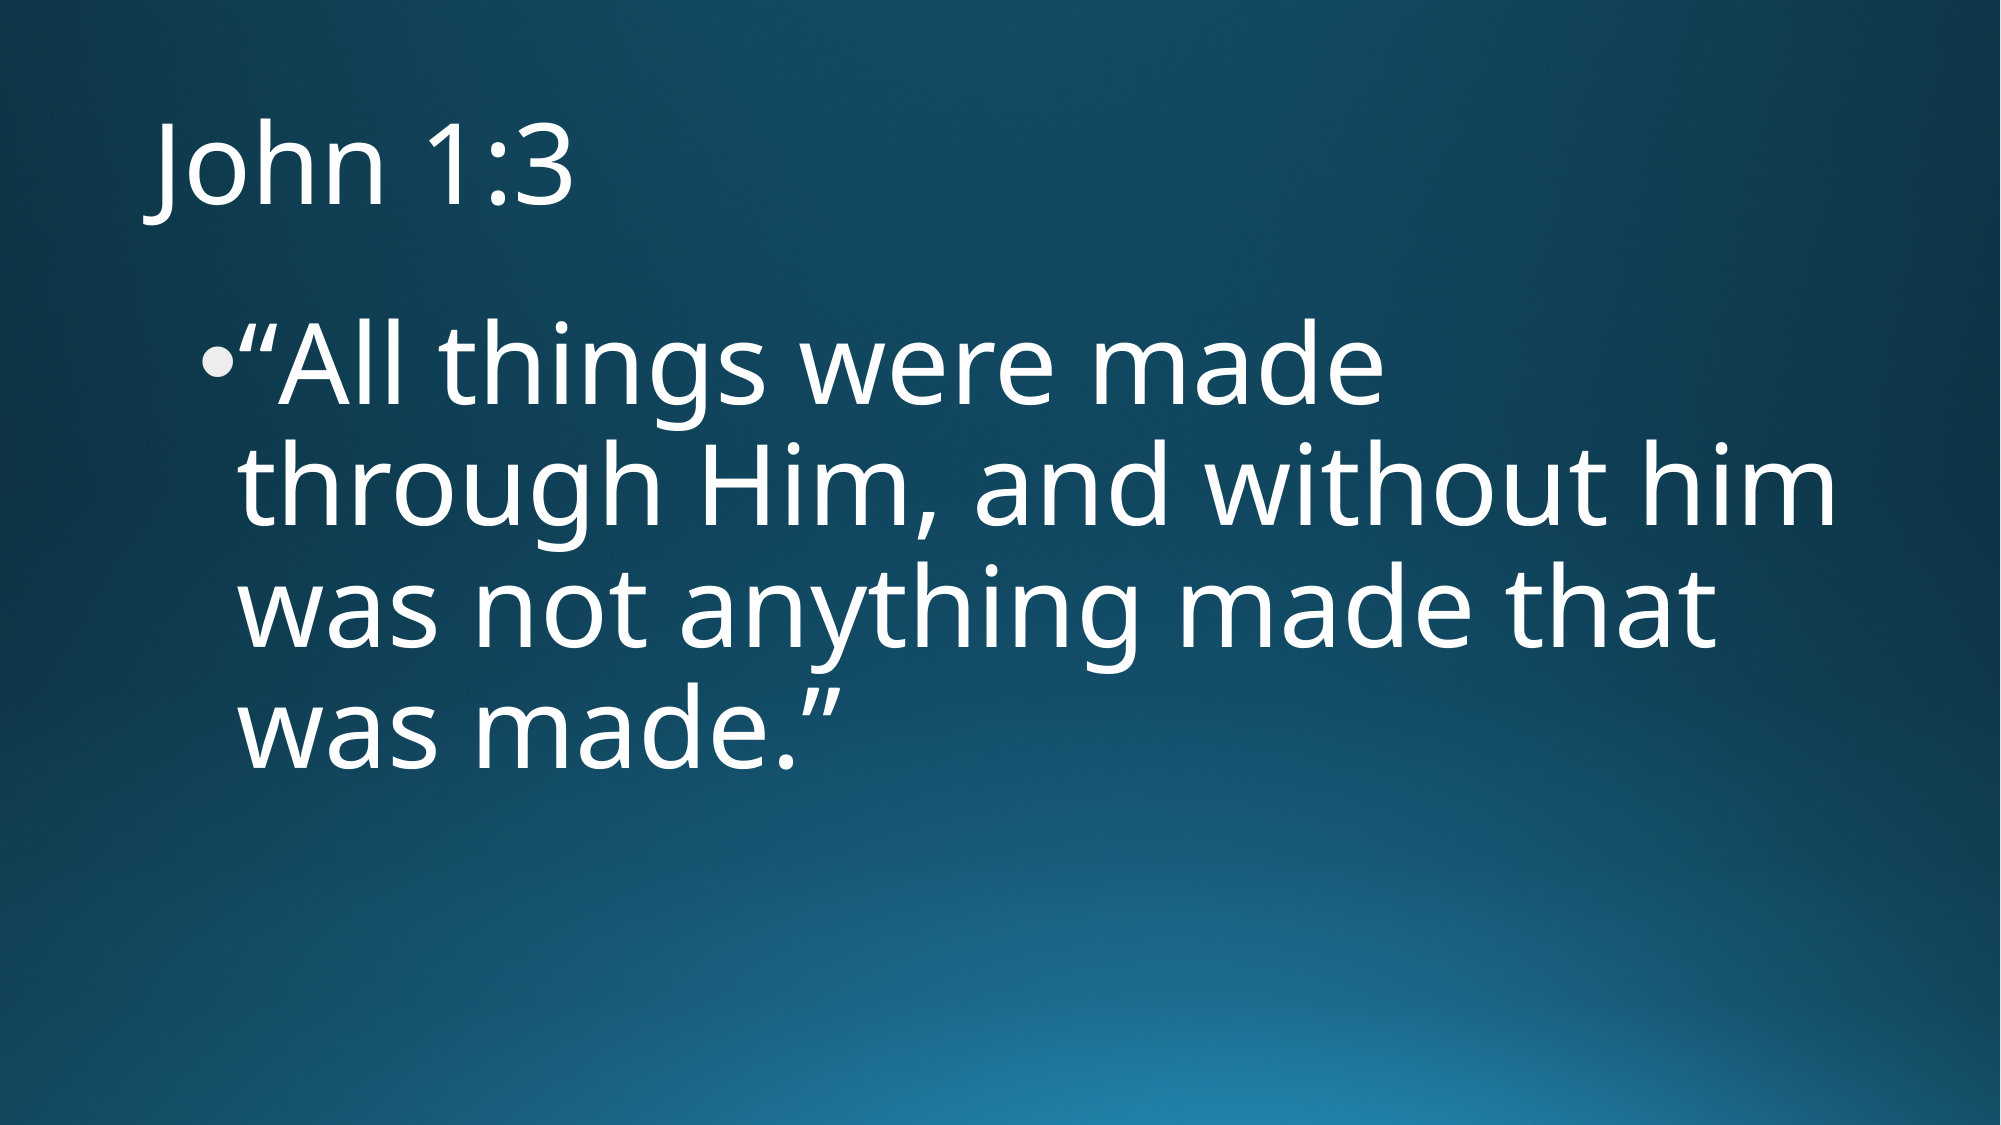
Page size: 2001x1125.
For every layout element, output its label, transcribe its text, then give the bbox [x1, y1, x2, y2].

list “All things were made through Him, and without him was not anything made that was made.” [183, 299, 1863, 1014]
title John 1:3 [137, 59, 1863, 278]
picture [0, 0, 2001, 1125]
